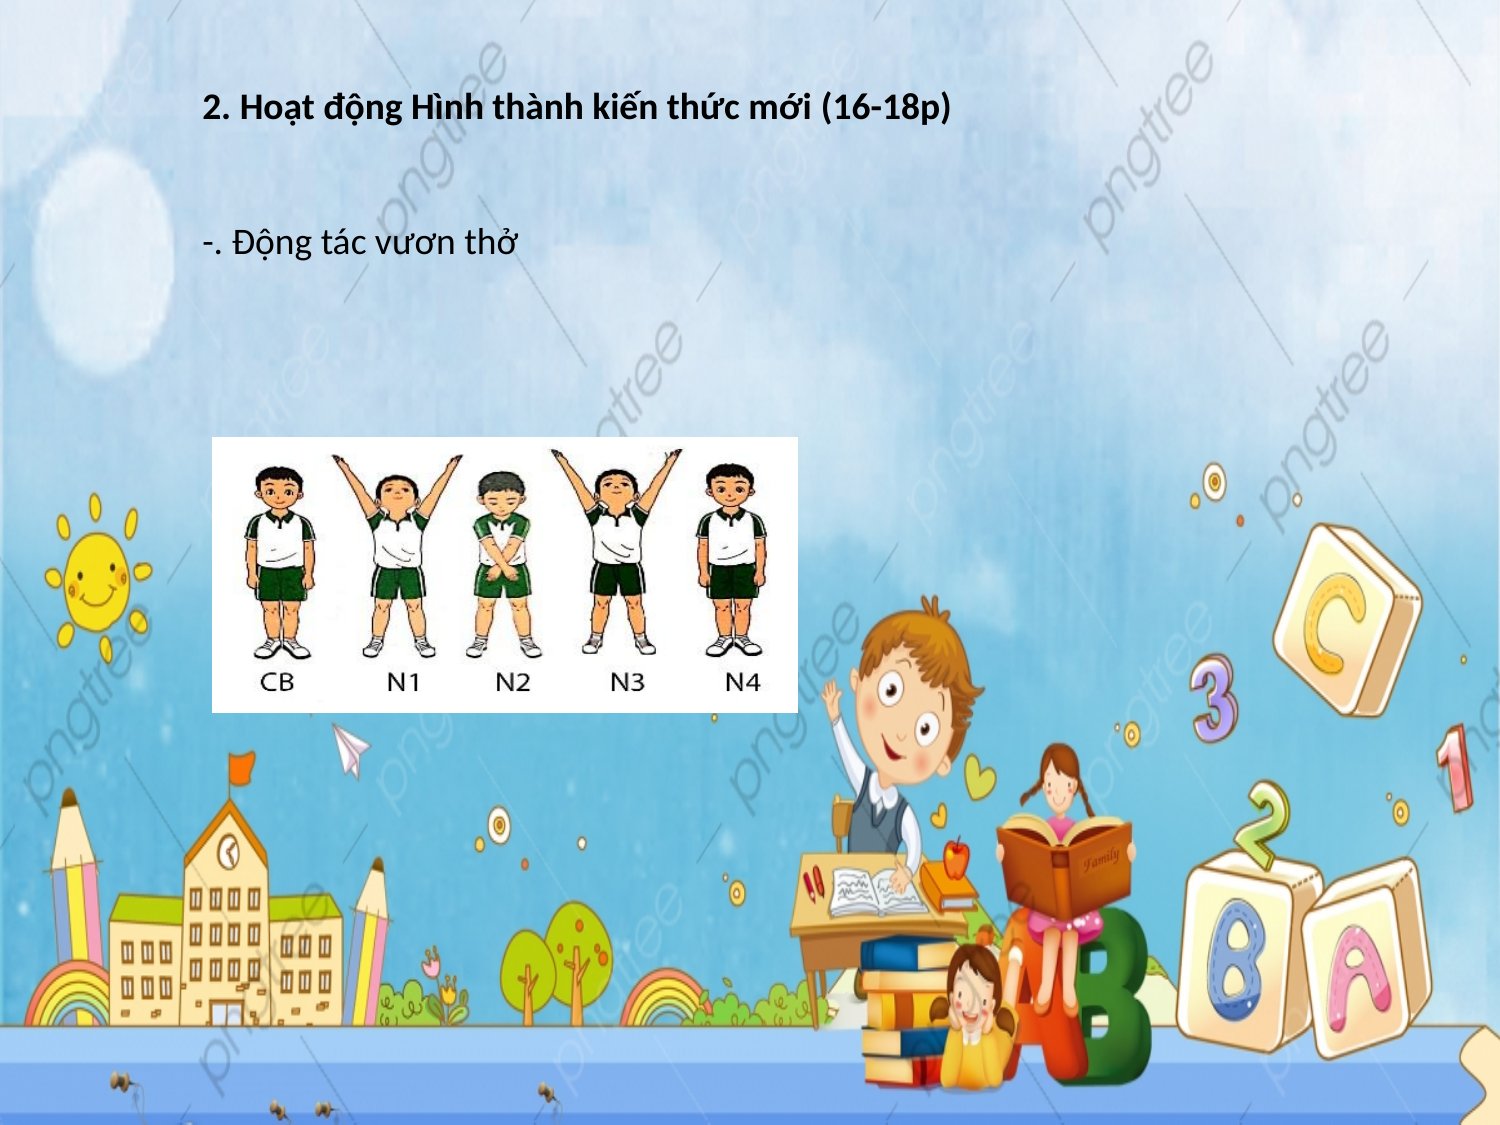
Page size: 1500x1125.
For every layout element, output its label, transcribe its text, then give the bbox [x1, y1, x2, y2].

text_box 2. Hoạt động Hình thành kiến thức mới (16-18p) -. Động tác vươn thở [187, 75, 1100, 320]
text_box [802, 624, 938, 686]
picture [0, 0, 1500, 1125]
